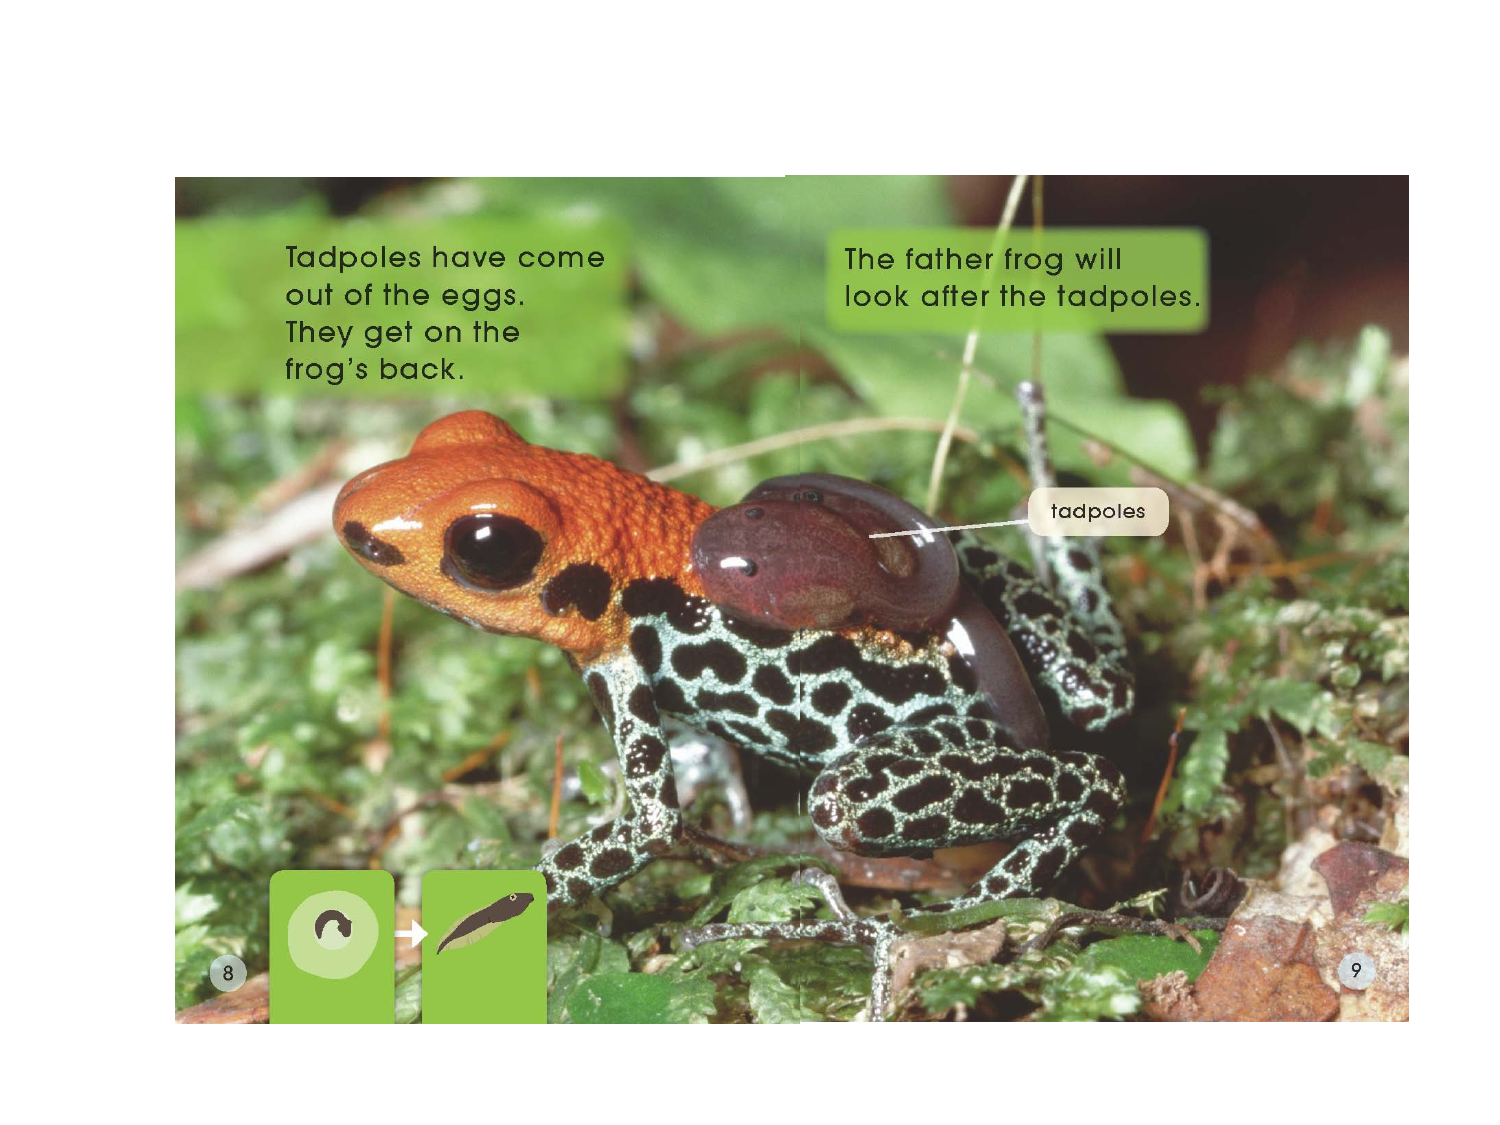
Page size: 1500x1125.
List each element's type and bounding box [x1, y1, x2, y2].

picture [175, 175, 1409, 1024]
